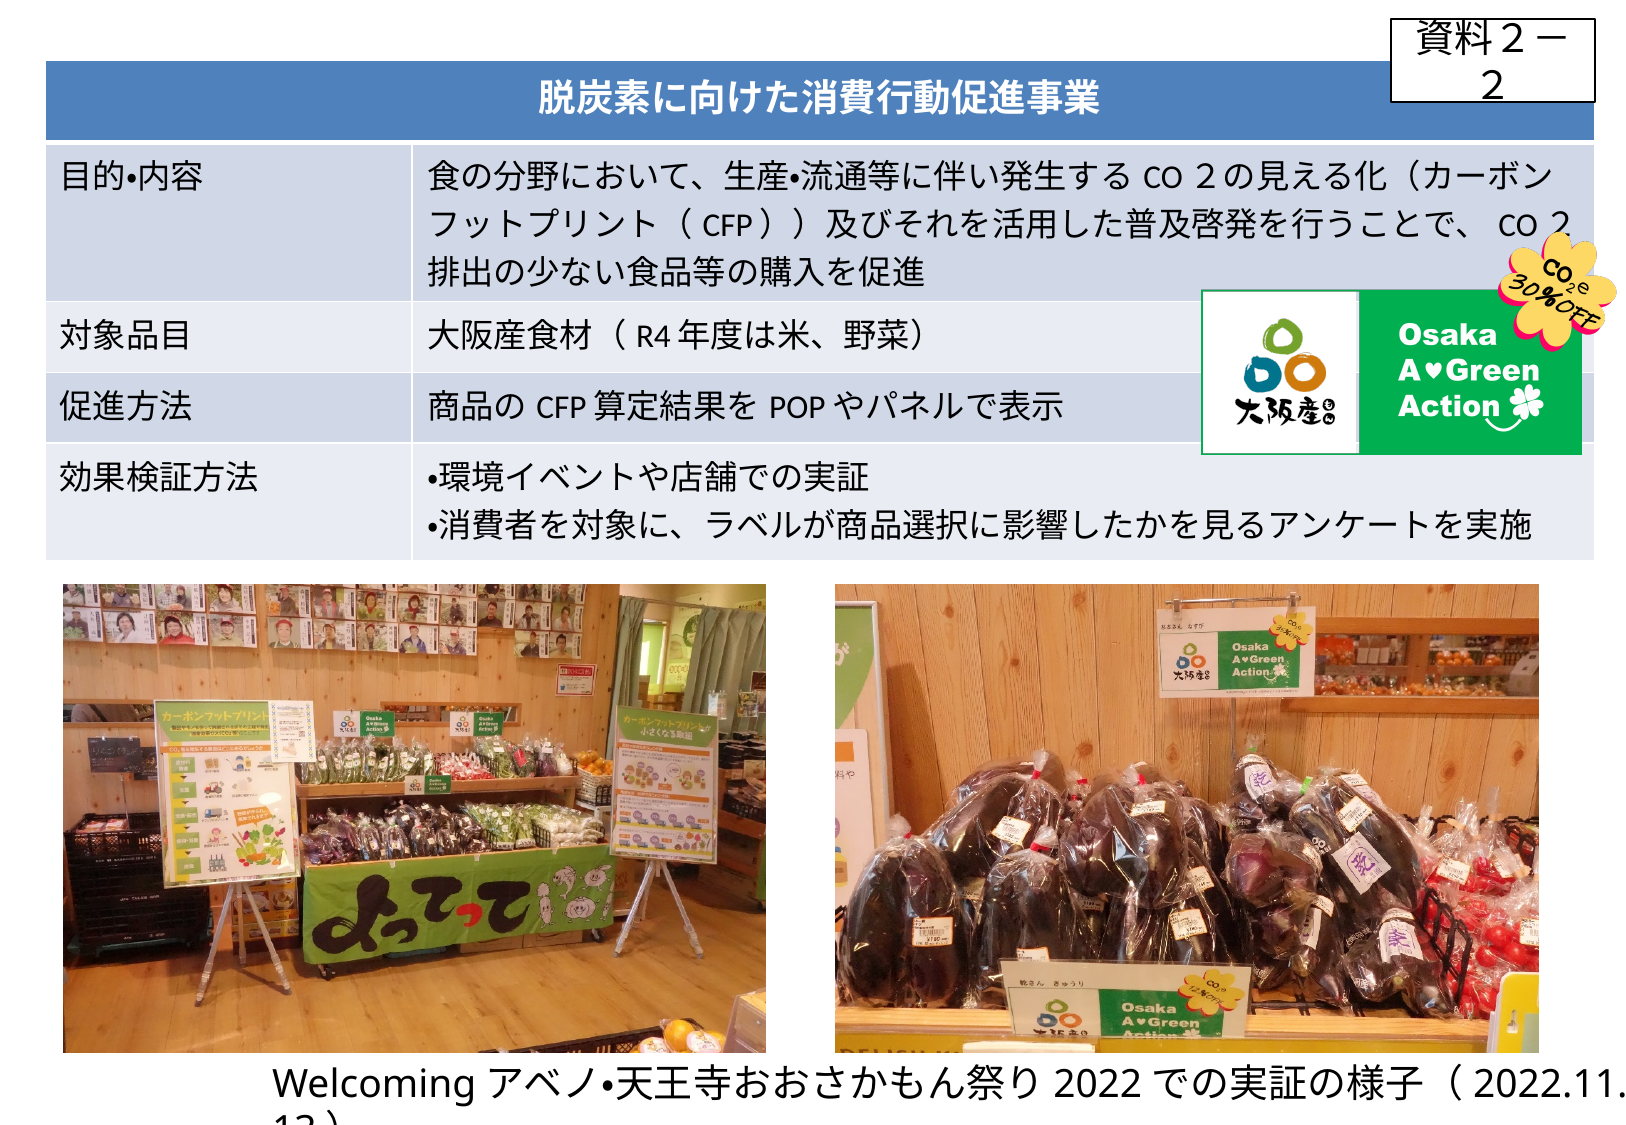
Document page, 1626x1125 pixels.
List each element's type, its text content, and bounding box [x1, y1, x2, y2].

table_cell 商品のCFP算定結果をPOPやパネルで表示 [413, 373, 1196, 442]
picture [835, 583, 1539, 1053]
text_box Welcomingアベノ・天王寺おおさかもん祭り2022での実証の様子（2022.11.12-13） [257, 1050, 1625, 1125]
text_box 資料２－２ [1389, 17, 1597, 104]
table_cell 食の分野において、生産・流通等に伴い発生するCO２の見える化（カーボンフットプリント（CFP））及びそれを活用した普及啓発を行うことで、CO２排出の少ない食品等の購入を促進 [413, 145, 1594, 301]
table_cell 促進方法 [46, 373, 411, 442]
picture [62, 584, 766, 1053]
picture [1201, 231, 1625, 455]
table_cell 対象品目 [46, 302, 411, 372]
table_cell 効果検証方法 [46, 444, 411, 560]
table_cell 目的・内容 [46, 145, 411, 301]
table_cell 大阪産食材（R4年度は米、野菜） [413, 302, 1196, 372]
table_header 脱炭素に向けた消費行動促進事業 [46, 61, 1594, 140]
table_cell ・環境イベントや店舗での実証 ・消費者を対象に、ラベルが商品選択に影響したかを見るアンケートを実施 [413, 444, 1594, 560]
